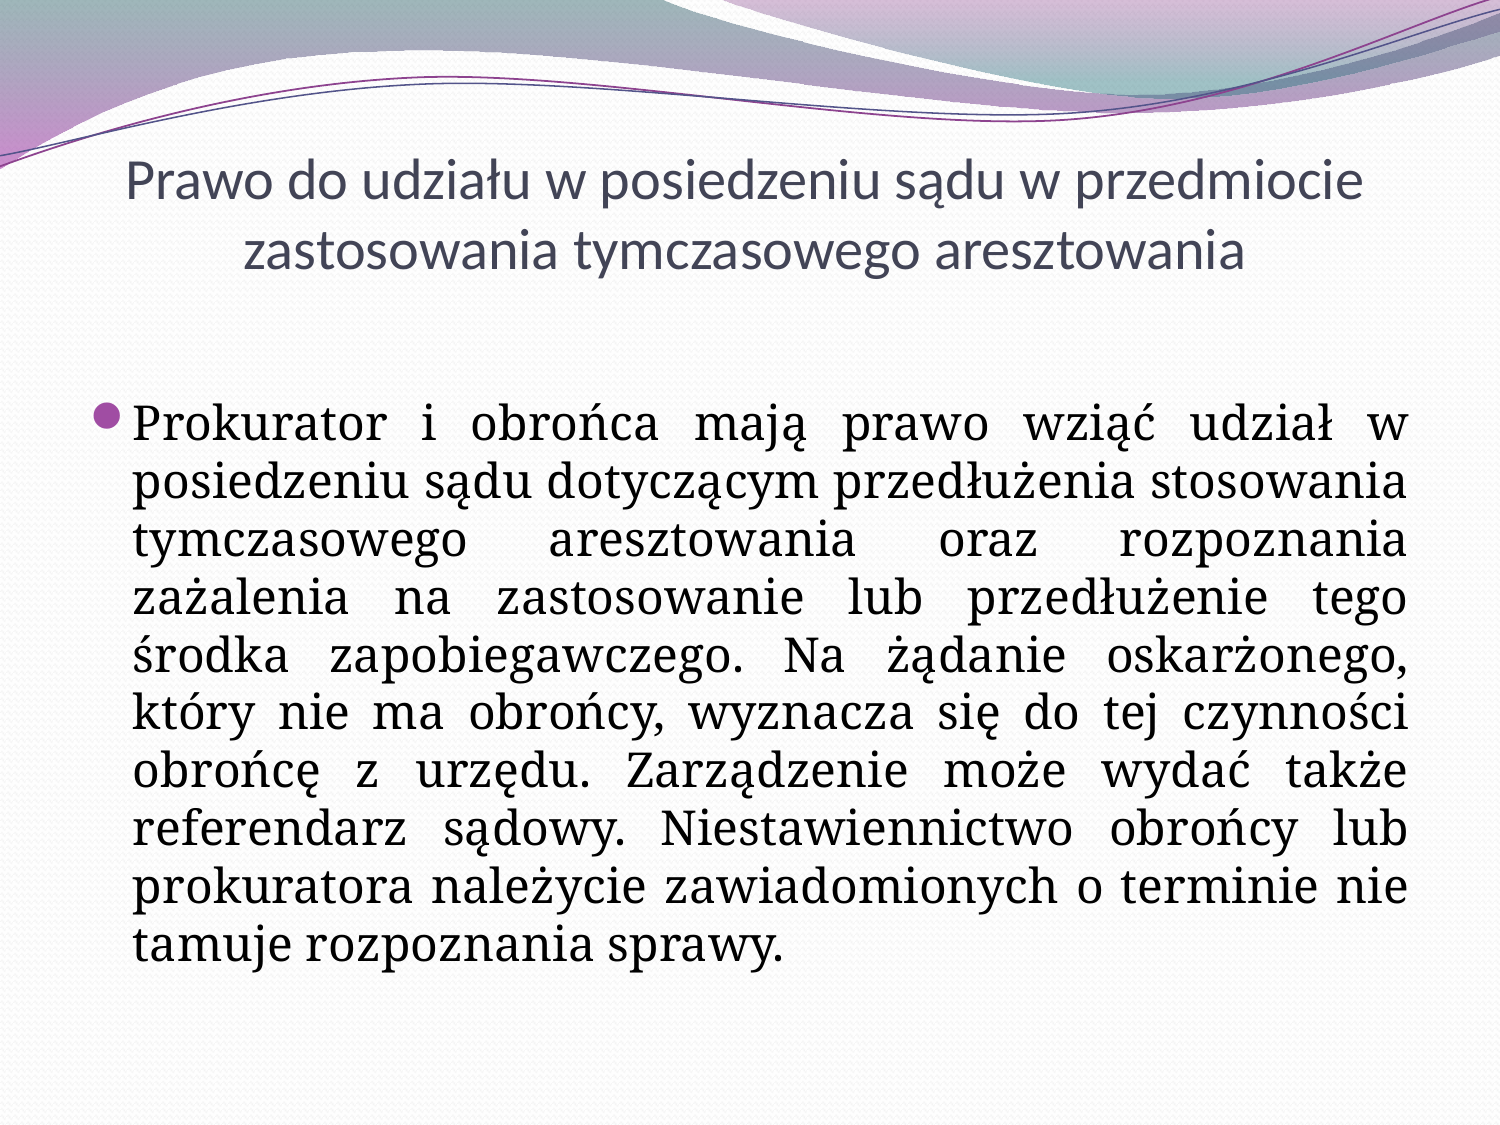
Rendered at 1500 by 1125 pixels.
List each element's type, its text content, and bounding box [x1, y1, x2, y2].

title Prawo do udziału w posiedzeniu sądu w przedmiocie zastosowania tymczasowego aresztowania [70, 93, 1421, 282]
list Prokurator i obrońca mają prawo wziąć udział w posiedzeniu sądu dotyczącym przedłużenia stosowania tymczasowego aresztowania oraz rozpoznania zażalenia na zastosowanie lub przedłużenie tego środka zapobiegawczego. Na żądanie oskarżonego, który nie ma obrońcy, wyznacza się do tej czynności obrońcę z urzędu. Zarządzenie może wydać także referendarz sądowy. Niestawiennictwo obrońcy lub prokuratora należycie zawiadomionych o terminie nie tamuje rozpoznania sprawy. [75, 317, 1425, 1038]
